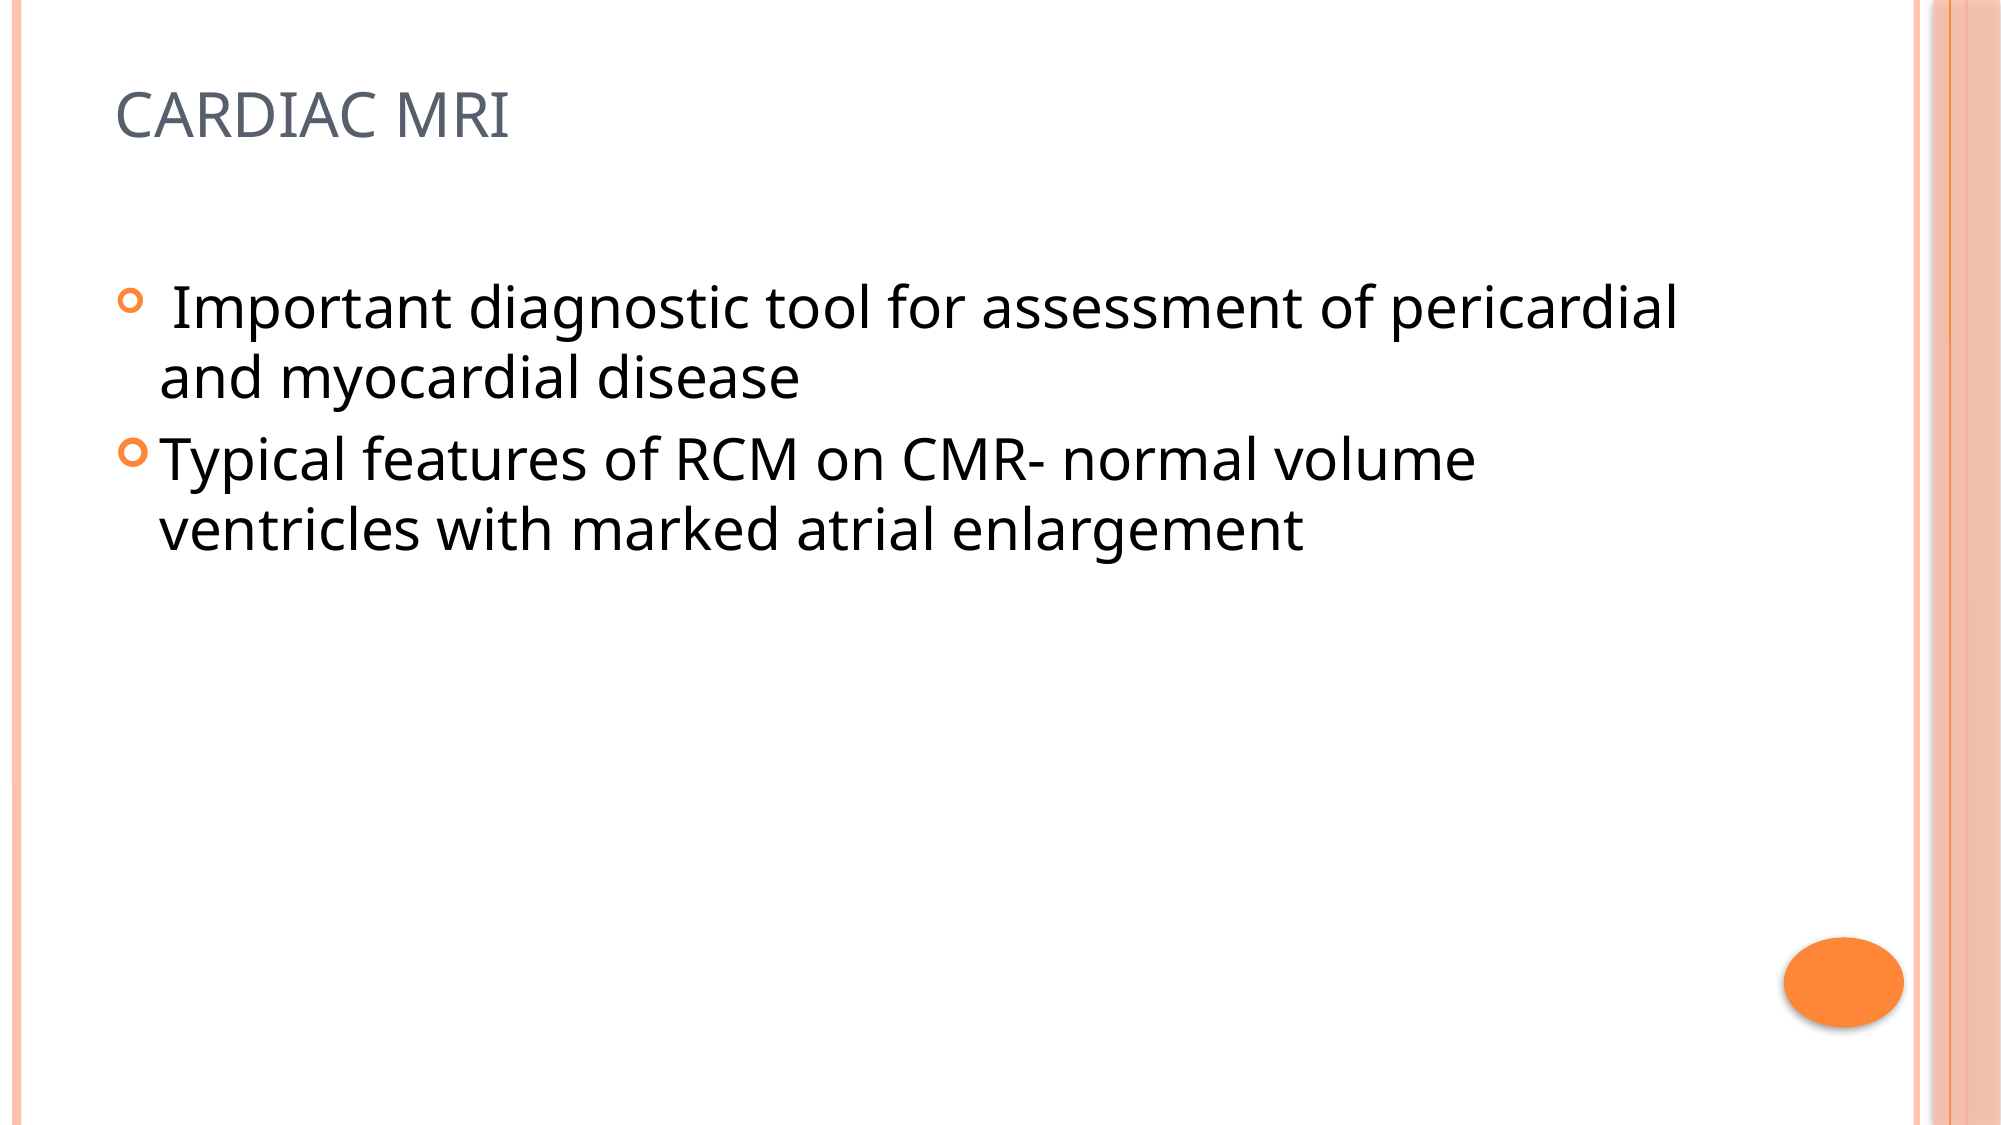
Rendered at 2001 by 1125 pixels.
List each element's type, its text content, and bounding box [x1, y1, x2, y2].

list Important diagnostic tool for assessment of pericardial and myocardial disease Typical features of RCM on CMR- normal volume ventricles with marked atrial enlargement [99, 262, 1734, 1062]
title Cardiac MRI [99, 45, 1734, 233]
